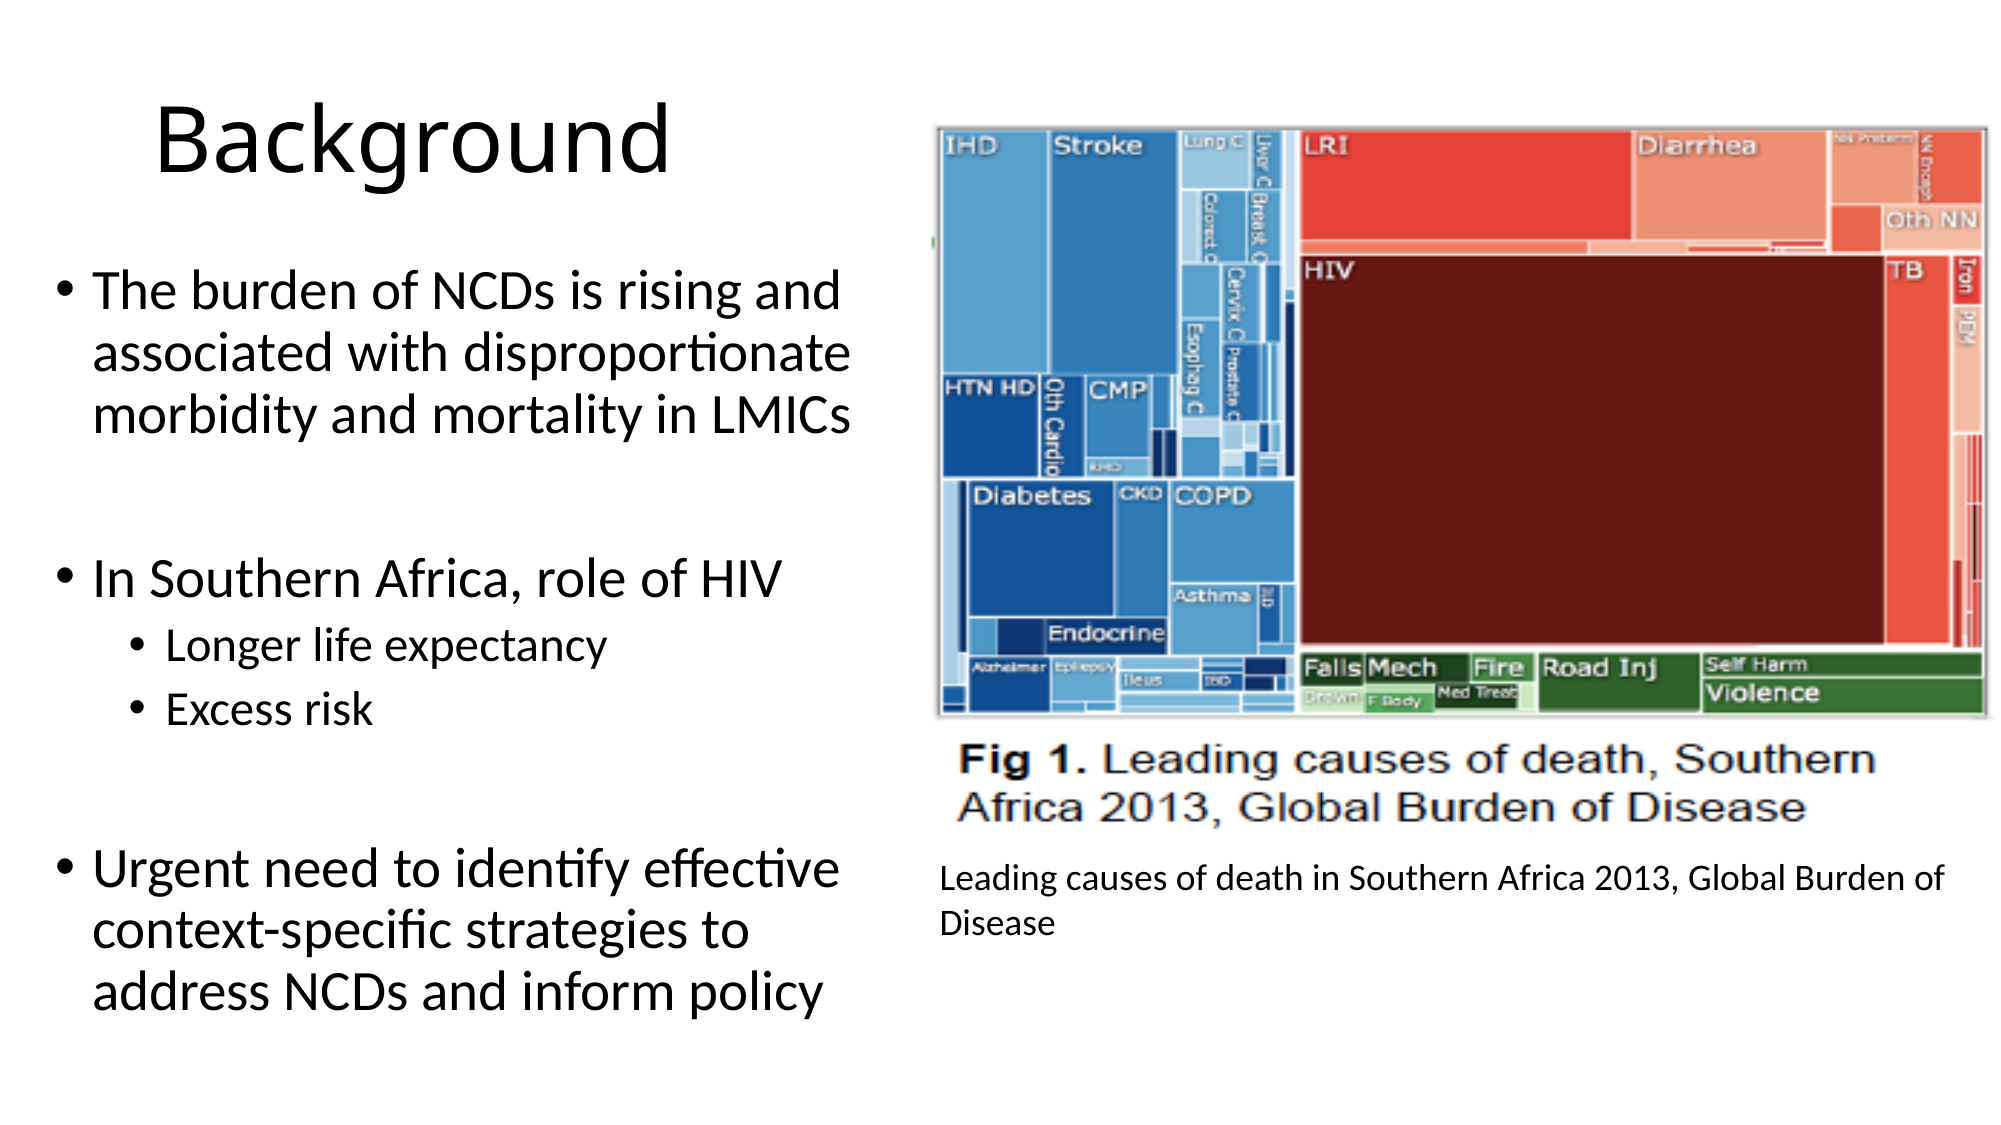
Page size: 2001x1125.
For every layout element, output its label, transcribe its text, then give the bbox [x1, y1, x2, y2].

text_box Leading causes of death in Southern Africa 2013, Global Burden of Disease [924, 845, 2000, 951]
picture [924, 119, 2000, 839]
title Background [137, 59, 1863, 225]
list The burden of NCDs is rising and associated with disproportionate morbidity and mortality in LMICs In Southern Africa, role of HIV Longer life expectancy Excess risk Urgent need to identify effective context-specific strategies to address NCDs and inform policy [40, 253, 898, 1032]
